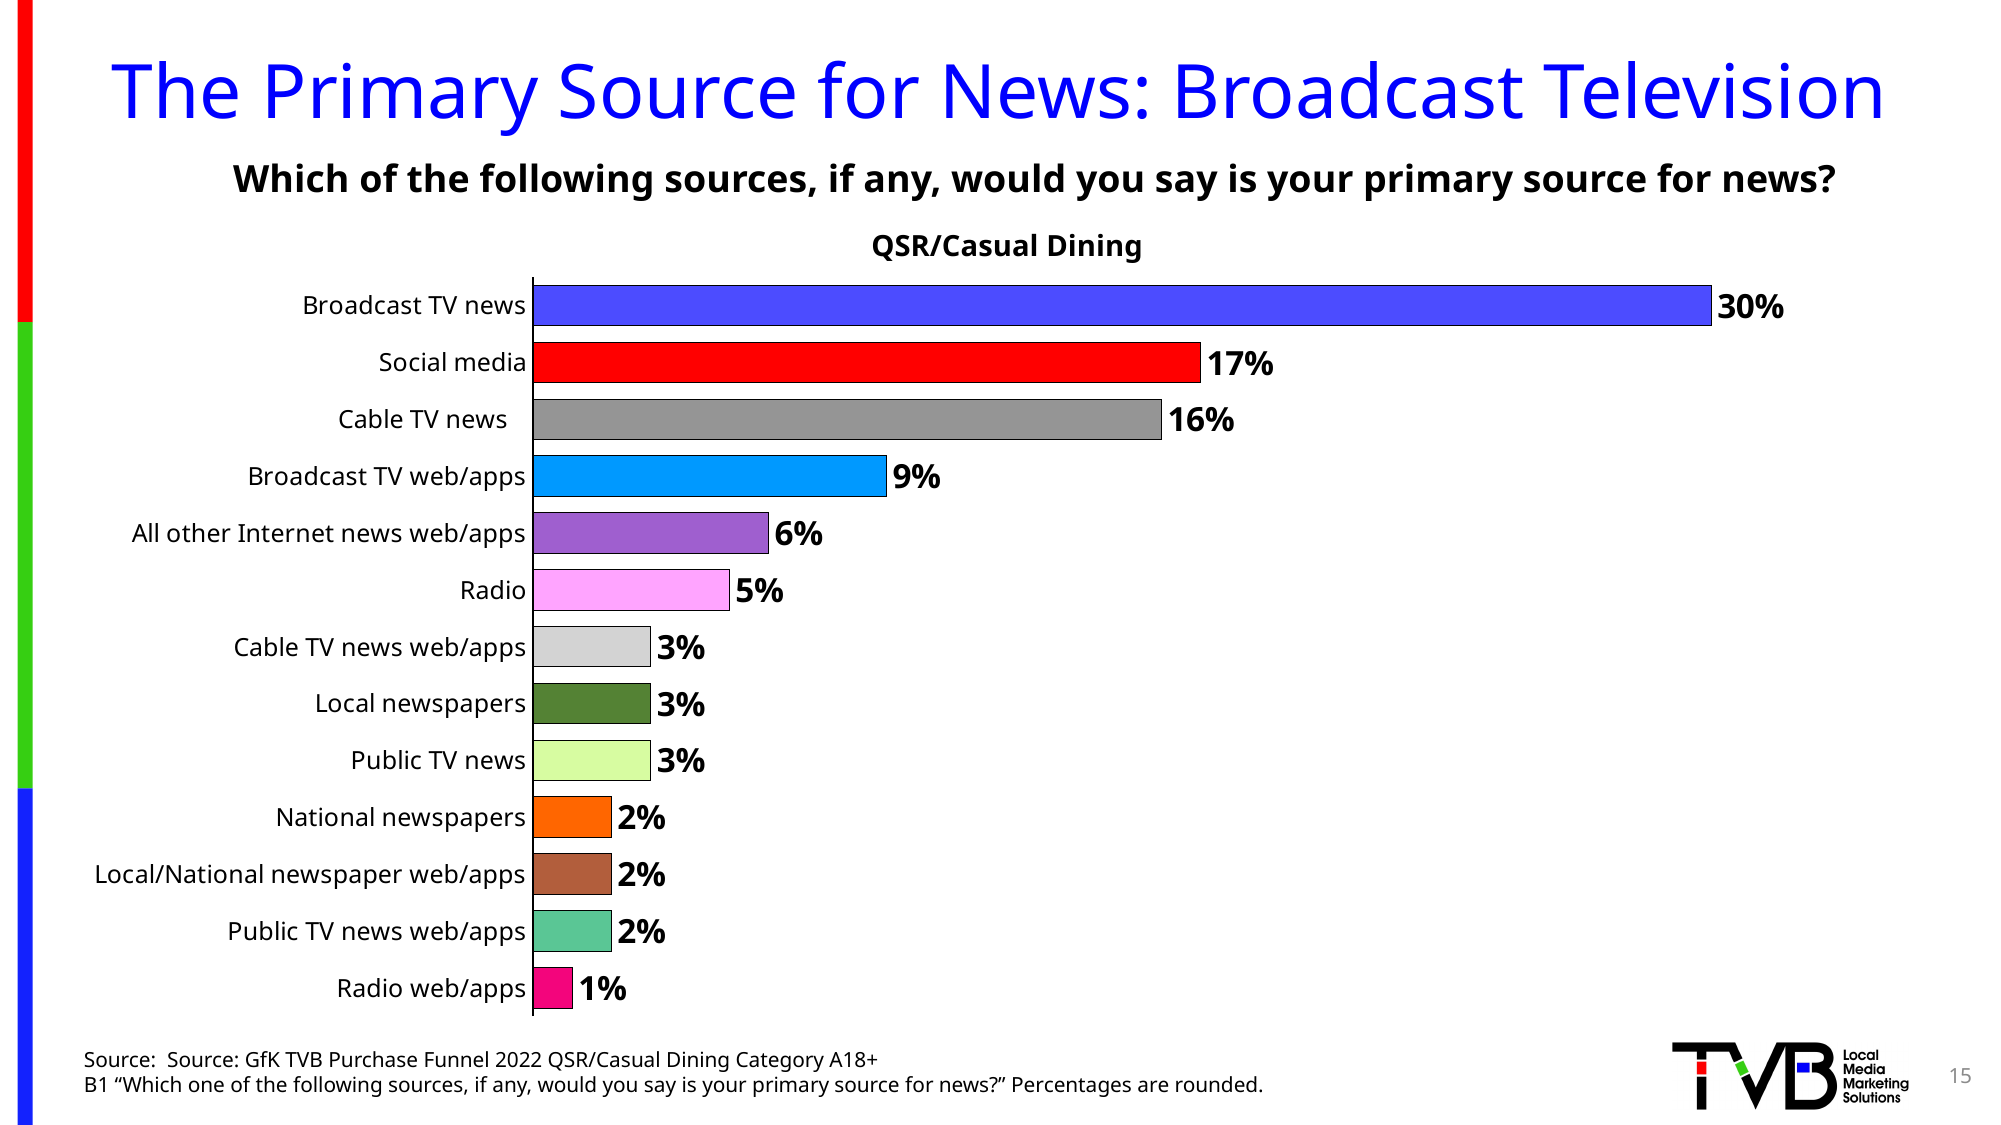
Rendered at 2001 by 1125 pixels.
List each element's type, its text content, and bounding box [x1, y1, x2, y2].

title The Primary Source for News: Broadcast Television [68, 45, 1932, 143]
slide_number 15 [1824, 1056, 1988, 1107]
picture [1672, 1047, 1909, 1110]
text_box Which of the following sources, if any, would you say is your primary source for news? [218, 147, 1853, 204]
list Source: Source: GfK TVB Purchase Funnel 2022 QSR/Casual Dining Category A18+ B1 “Which one of the following sources, if any, would you say is your primary source for news?” Percentages are rounded. [68, 1058, 1487, 1106]
chart [37, 205, 1988, 1047]
